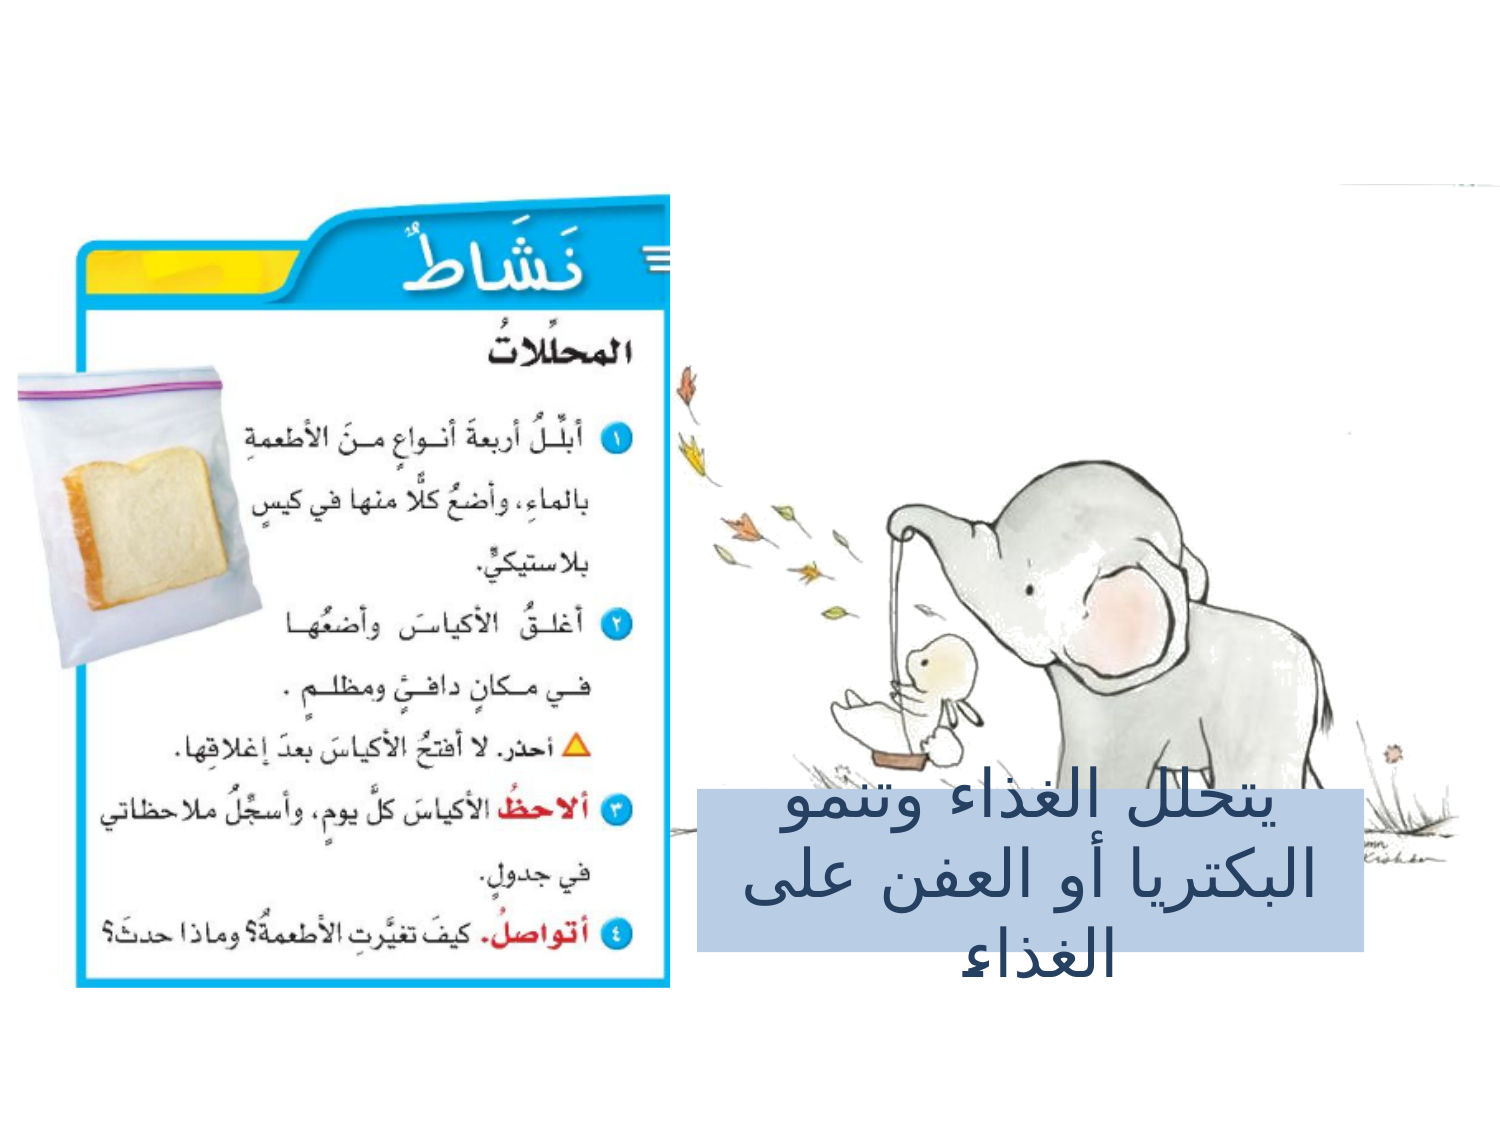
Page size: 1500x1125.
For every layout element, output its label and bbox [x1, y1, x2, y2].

picture [402, 221, 464, 291]
picture [512, 215, 530, 225]
picture [511, 237, 533, 255]
picture [469, 241, 583, 291]
picture [565, 248, 573, 257]
picture [17, 184, 1500, 988]
picture [560, 226, 578, 235]
picture [85, 249, 300, 296]
